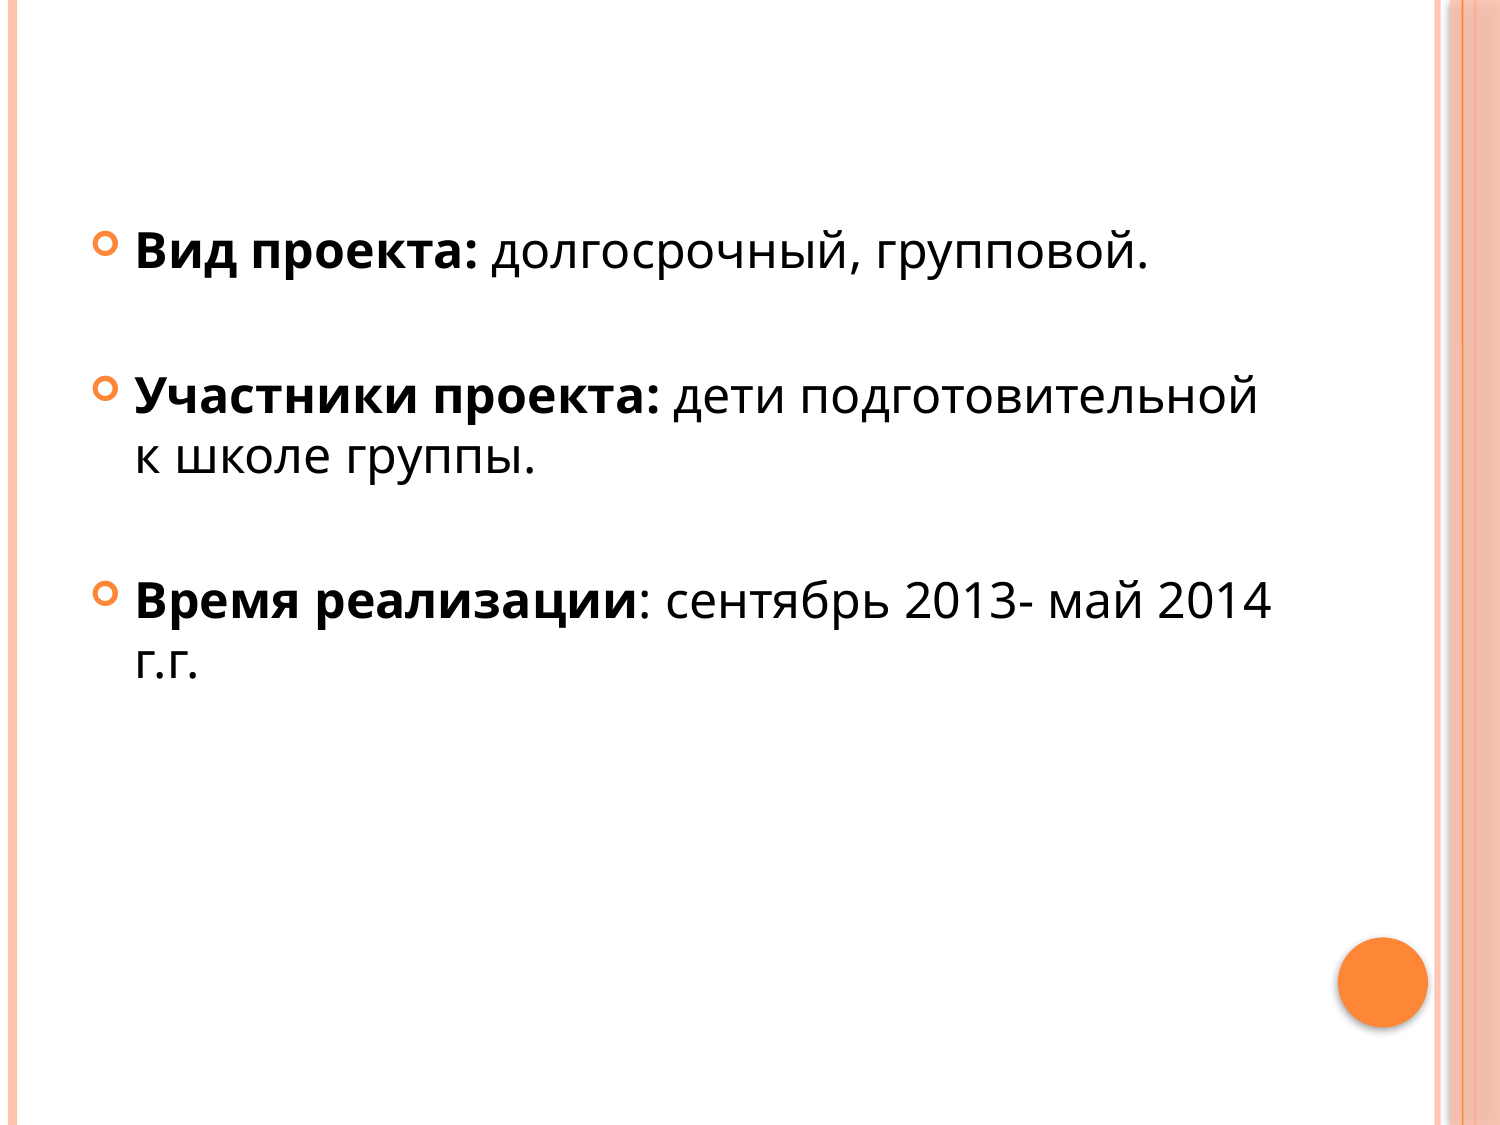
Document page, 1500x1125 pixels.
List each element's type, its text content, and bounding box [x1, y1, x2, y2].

list Вид проекта: долгосрочный, групповой. Участники проекта: дети подготовительной к школе группы. Время реализации: сентябрь 2013- май 2014 г.г. [75, 210, 1300, 856]
